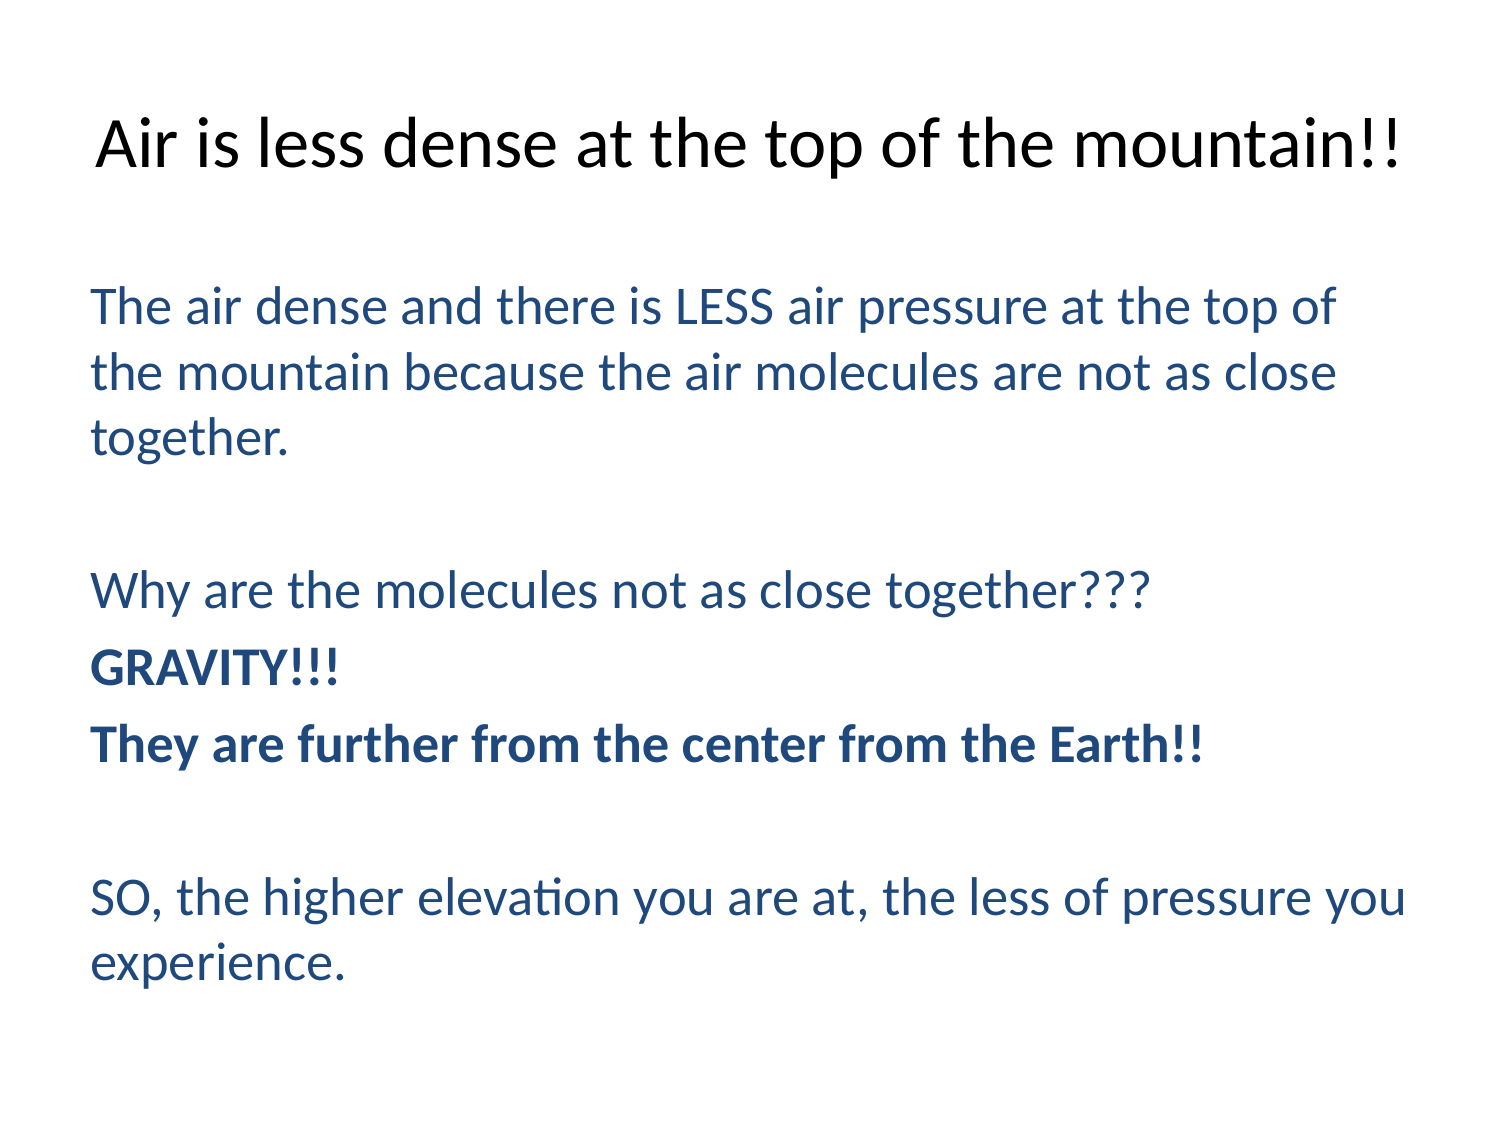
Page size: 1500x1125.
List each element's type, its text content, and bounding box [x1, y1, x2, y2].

list The air dense and there is LESS air pressure at the top of the mountain because the air molecules are not as close together. Why are the molecules not as close together??? GRAVITY!!! They are further from the center from the Earth!! SO, the higher elevation you are at, the less of pressure you experience. [75, 262, 1425, 1005]
title Air is less dense at the top of the mountain!! [75, 45, 1425, 233]
